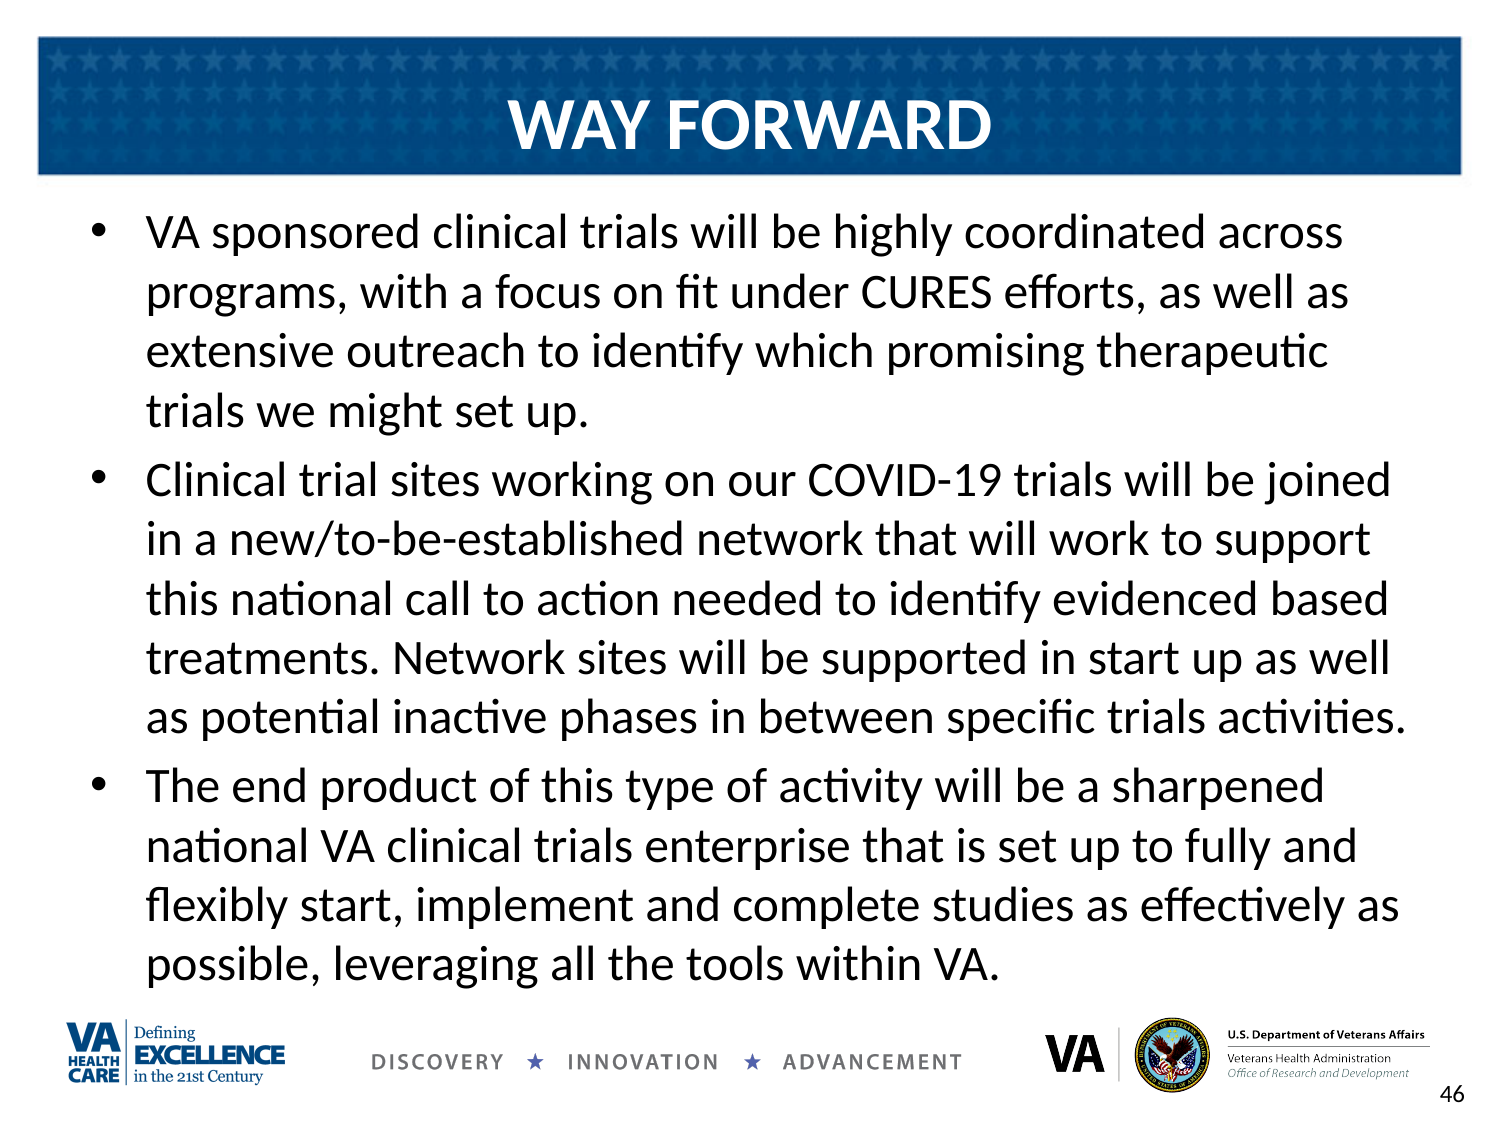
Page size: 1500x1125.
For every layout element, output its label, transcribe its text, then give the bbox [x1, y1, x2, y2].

picture [362, 1044, 971, 1078]
list VA sponsored clinical trials will be highly coordinated across programs, with a focus on fit under CURES efforts, as well as extensive outreach to identify which promising therapeutic trials we might set up. Clinical trial sites working on our COVID-19 trials will be joined in a new/to-be-established network that will work to support this national call to action needed to identify evidenced based treatments. Network sites will be supported in start up as well as potential inactive phases in between specific trials activities. The end product of this type of activity will be a sharpened national VA clinical trials enterprise that is set up to fully and flexibly start, implement and complete studies as effectively as possible, leveraging all the tools within VA. [75, 191, 1425, 1016]
title WAY FORWARD [75, 45, 1425, 172]
picture [0, 0, 1500, 195]
picture [59, 1014, 285, 1092]
picture [1045, 1014, 1430, 1095]
